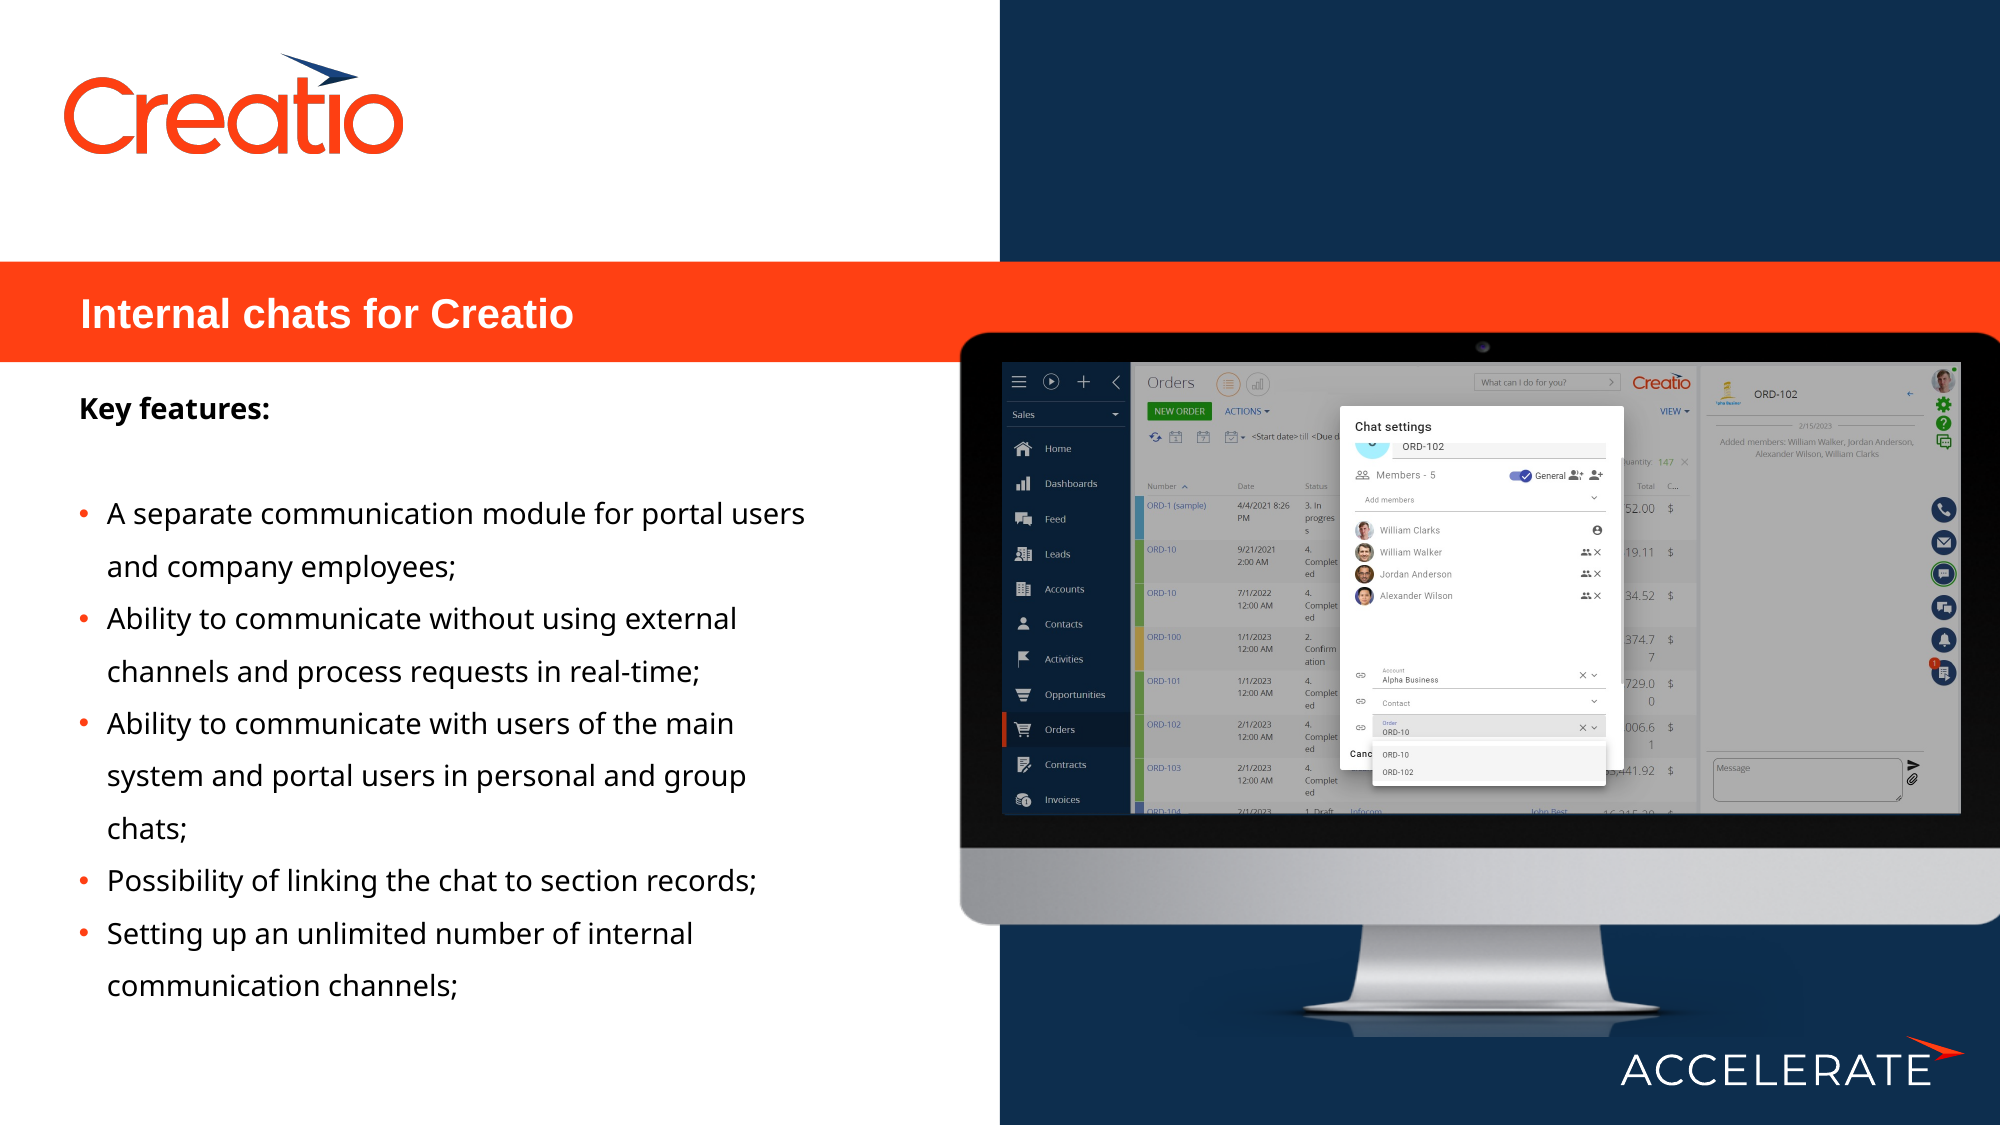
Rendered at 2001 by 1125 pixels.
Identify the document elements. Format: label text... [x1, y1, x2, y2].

picture [63, 53, 403, 155]
text_box [998, 0, 2000, 260]
text_box Internal chats for Creatio [78, 259, 884, 364]
text_box [998, 1046, 2000, 1125]
picture [953, 327, 2000, 1086]
text_box [0, 260, 78, 364]
text_box [884, 260, 2000, 364]
text_box Key features: A separate communication module for portal users and company employees; Ability to communicate without using external channels and process requests in real-time; Ability to communicate with users of the main system and portal users in personal and group chats; Possibility of linking the chat to section records; Setting up an unlimited number of internal communication channels; [62, 346, 851, 1117]
